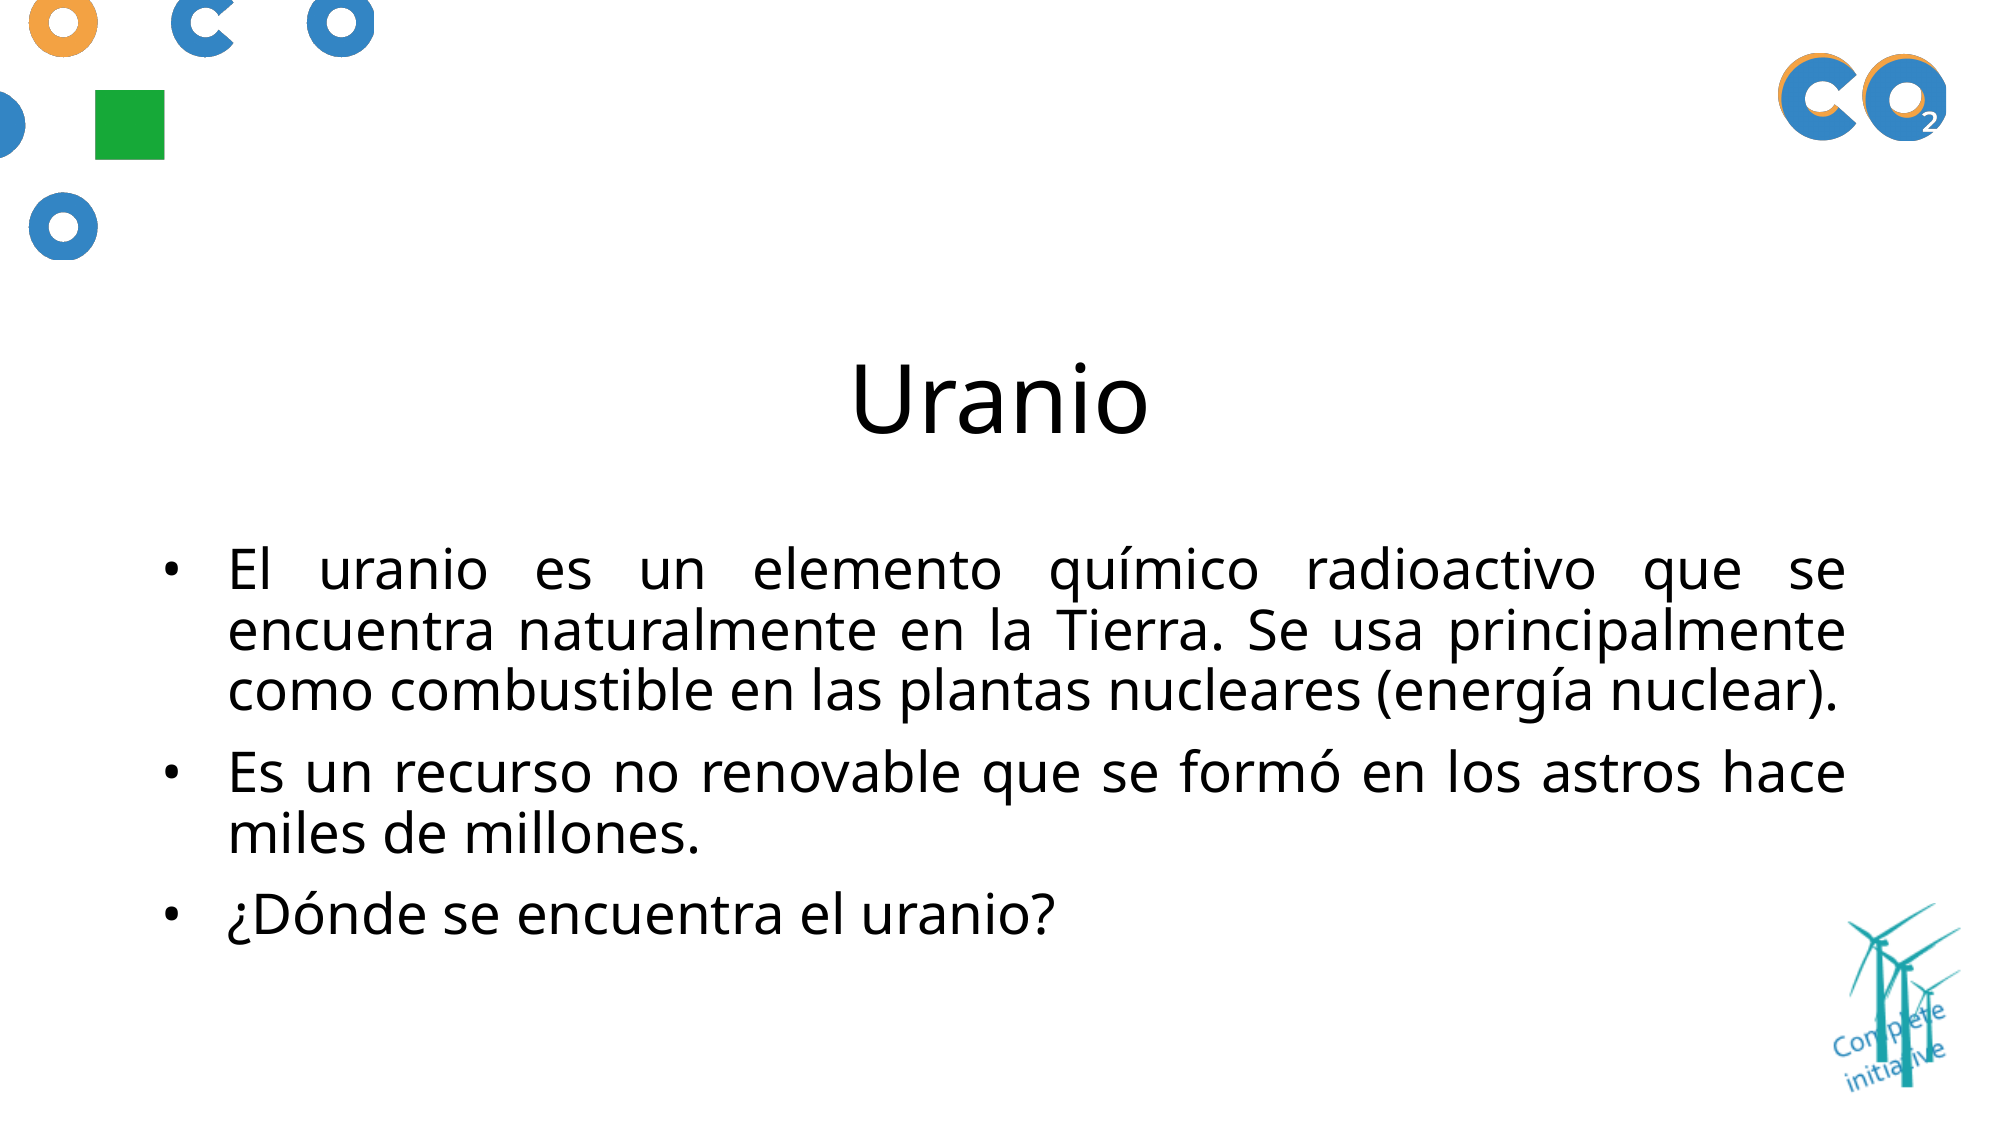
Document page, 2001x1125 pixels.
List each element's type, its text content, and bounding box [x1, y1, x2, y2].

picture [0, 0, 374, 260]
title Uranio [137, 293, 1863, 512]
list El uranio es un elemento químico radioactivo que se encuentra naturalmente en la Tierra. Se usa principalmente como combustible en las plantas nucleares (energía nuclear). Es un recurso no renovable que se formó en los astros hace miles de millones. ¿Dónde se encuentra el uranio? [137, 533, 1863, 993]
picture [1778, 53, 1947, 141]
picture [1805, 902, 2000, 1125]
